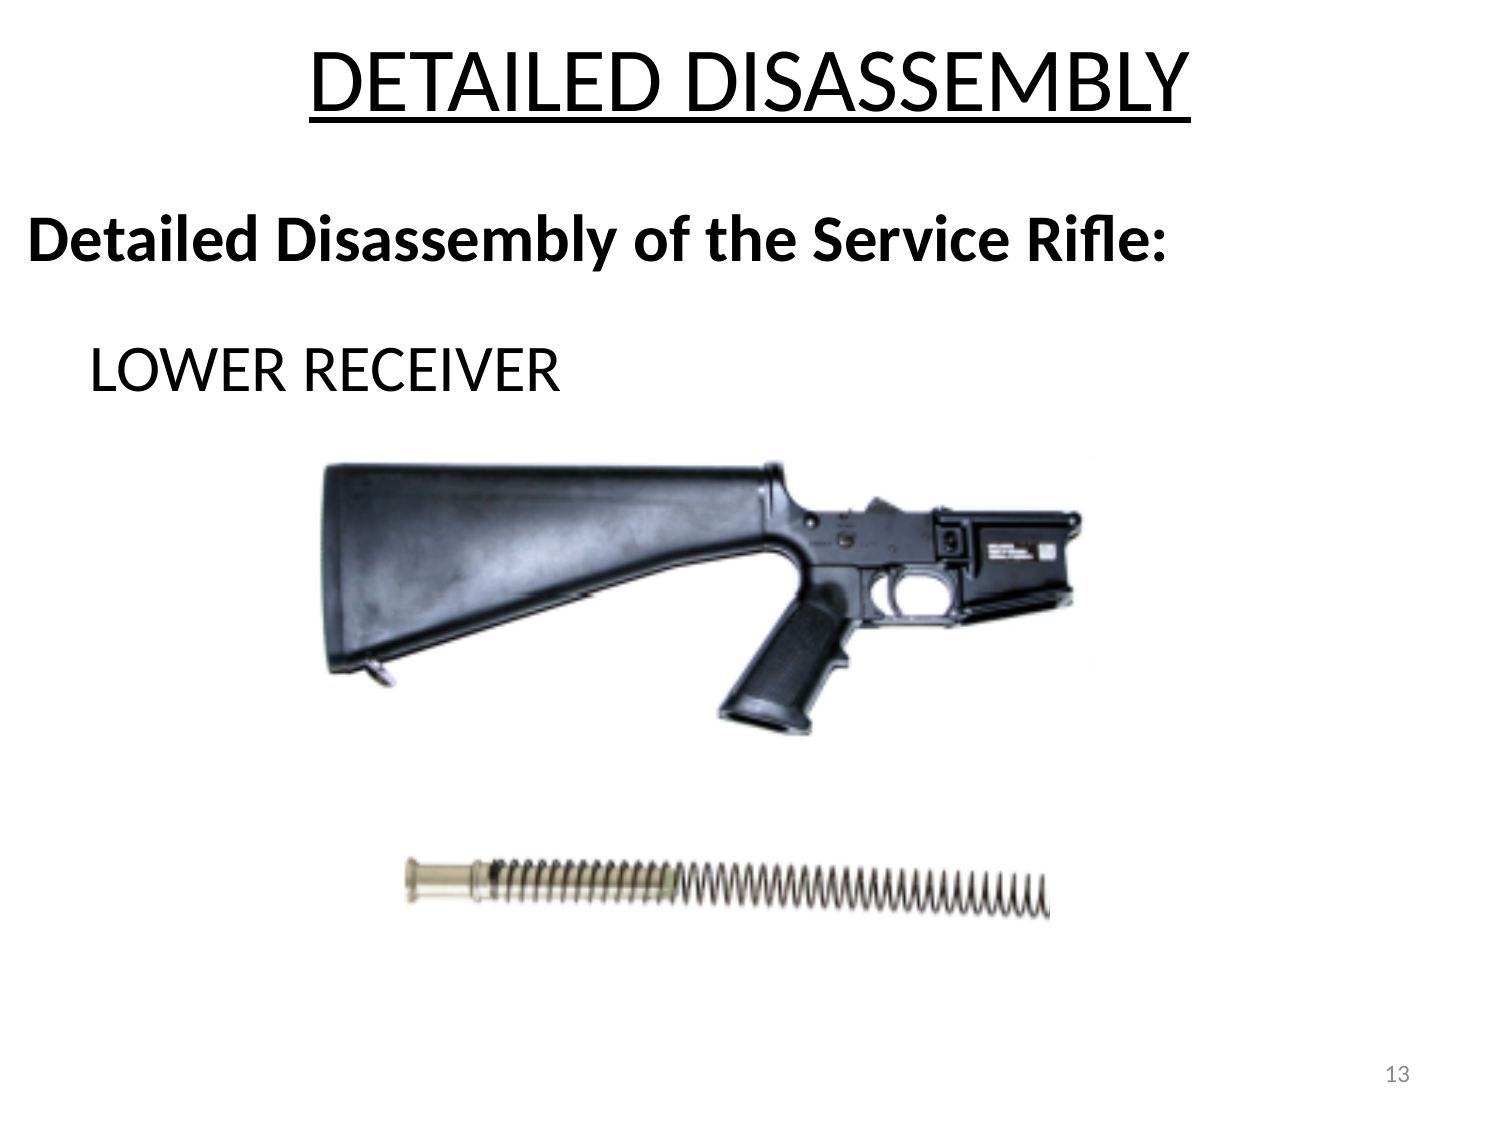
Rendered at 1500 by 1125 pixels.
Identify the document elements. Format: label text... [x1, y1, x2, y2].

picture [287, 437, 1141, 753]
picture [388, 845, 1051, 926]
slide_number 13 [1074, 1042, 1425, 1103]
text_box DETAILED DISASSEMBLY [0, 0, 1500, 150]
text_box Detailed Disassembly of the Service Rifle: LOWER RECEIVER [0, 187, 1463, 413]
